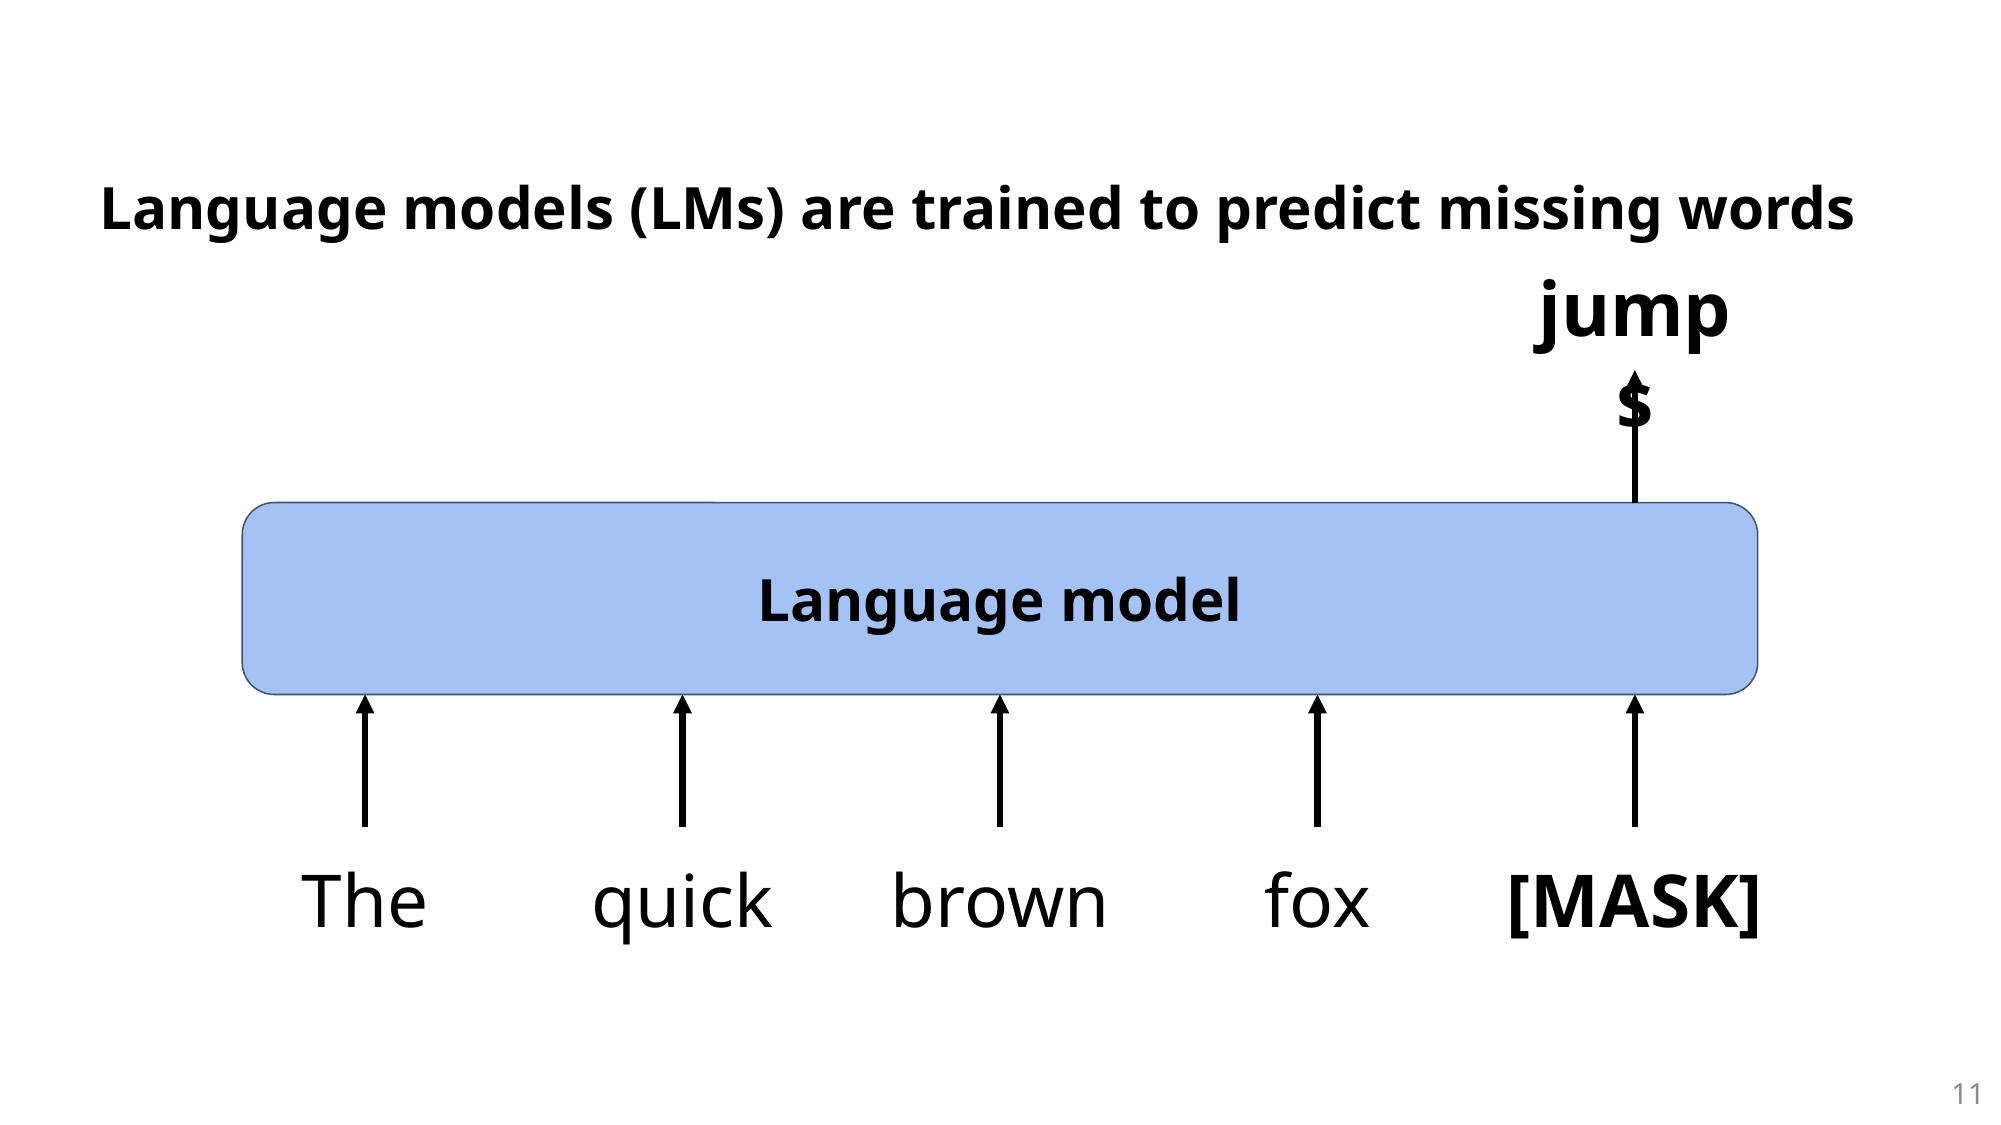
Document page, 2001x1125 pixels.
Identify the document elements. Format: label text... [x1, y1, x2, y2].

text_box brown [873, 846, 1127, 967]
slide_number 11 [1855, 1065, 2000, 1125]
text_box jumps [1508, 254, 1762, 374]
text_box Language models (LMs) are trained to predict missing words [84, 146, 1916, 266]
text_box The [238, 846, 492, 967]
text_box quick [555, 846, 810, 967]
text_box Language model [242, 502, 1758, 695]
text_box [MASK] [1461, 846, 1809, 967]
text_box fox [1190, 846, 1445, 967]
